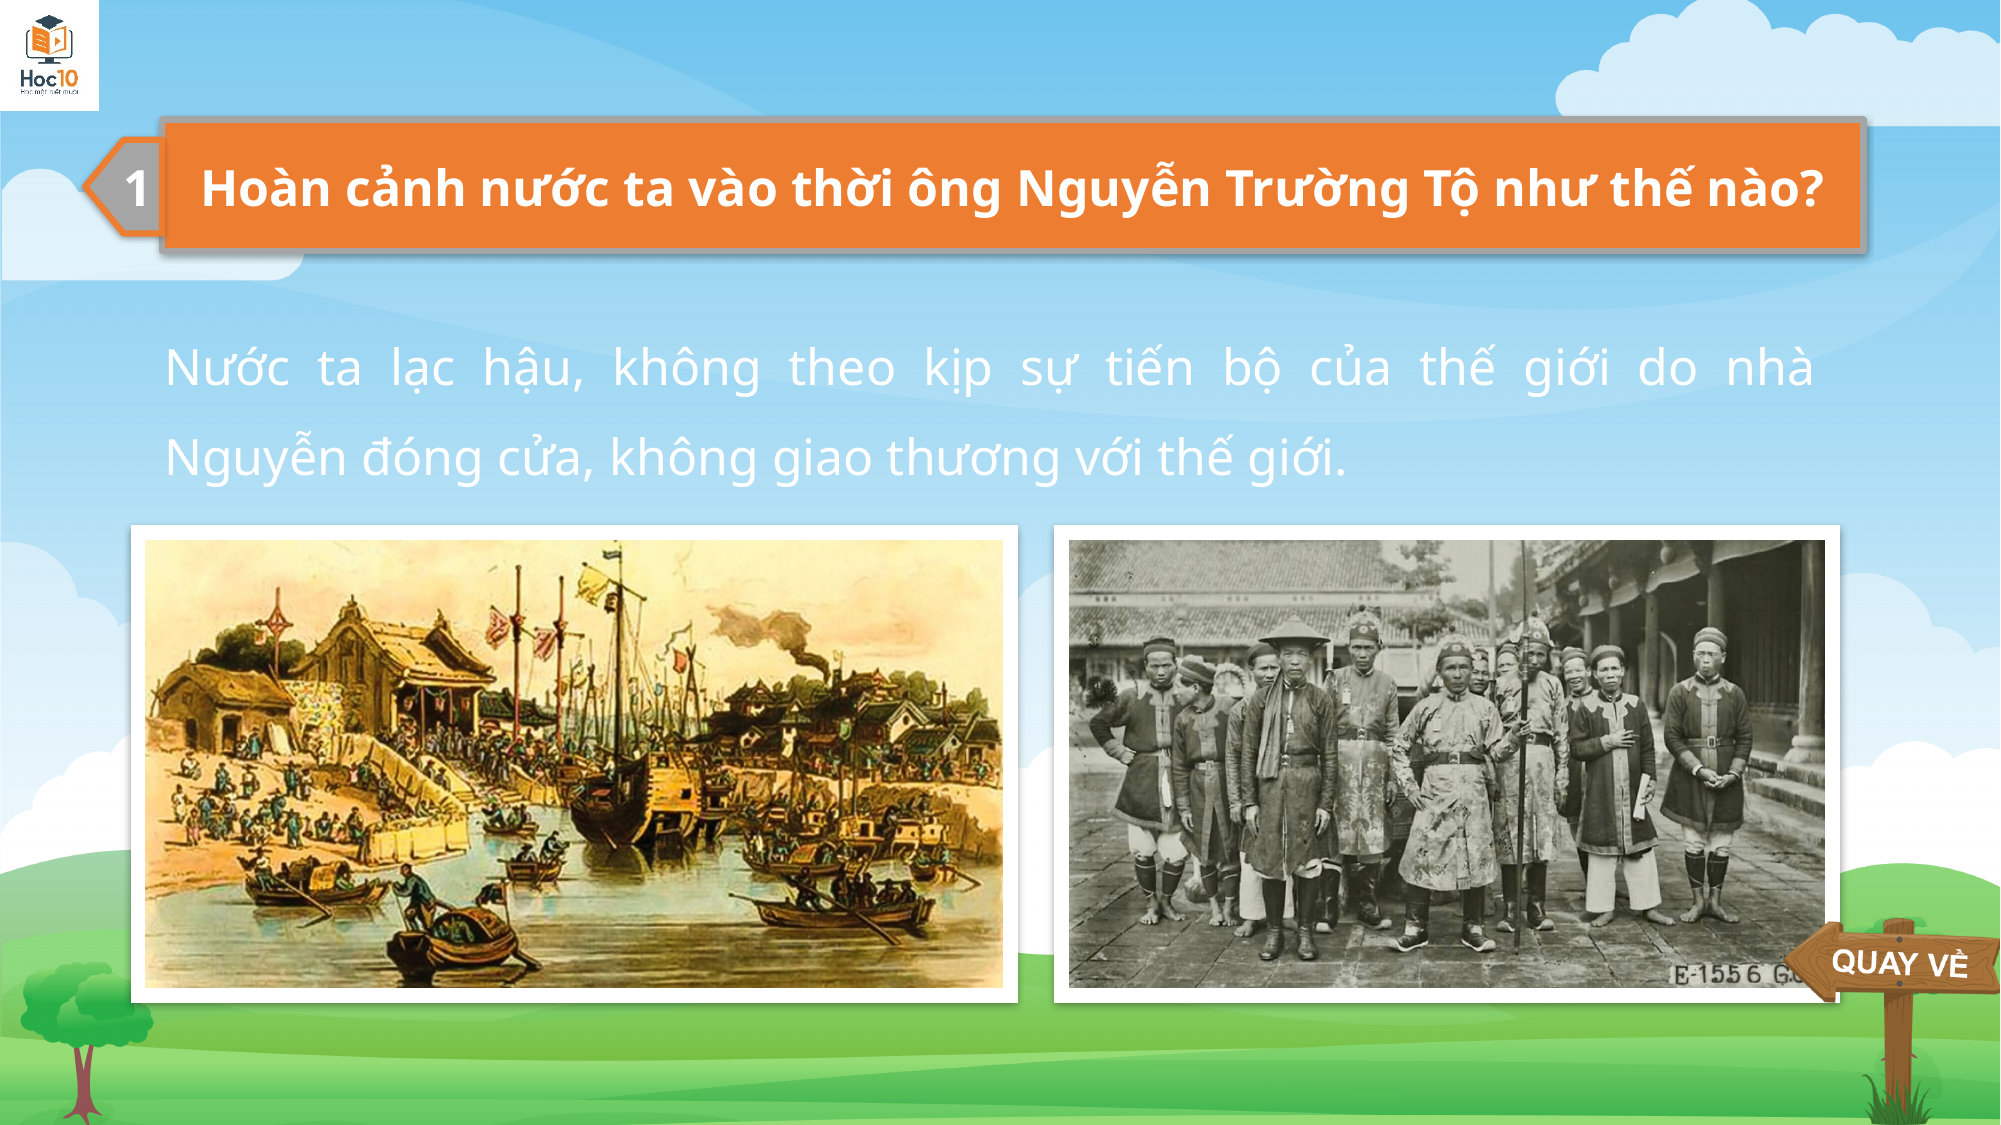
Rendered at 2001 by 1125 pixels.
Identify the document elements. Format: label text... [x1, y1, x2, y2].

picture [0, 0, 2001, 1125]
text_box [85, 119, 1864, 251]
text_box Nước ta lạc hậu, không theo kịp sự tiến bộ của thế giới do nhà Nguyễn đóng cửa, không giao thương với thế giới. [145, 296, 1836, 496]
